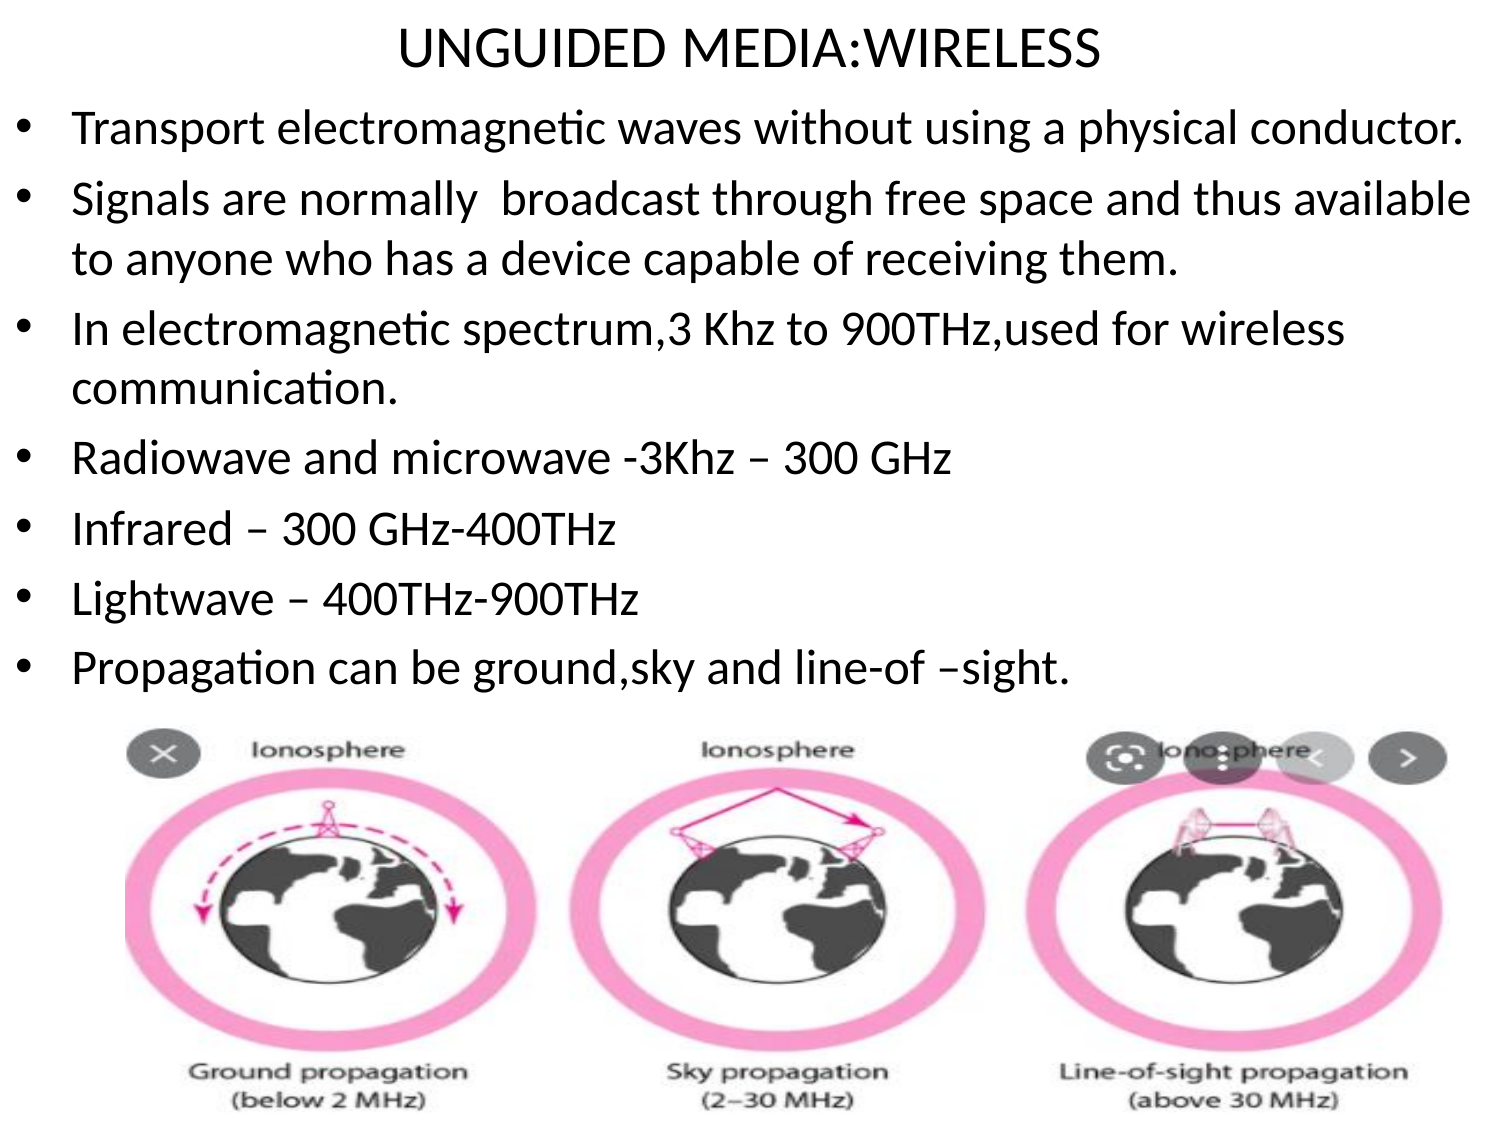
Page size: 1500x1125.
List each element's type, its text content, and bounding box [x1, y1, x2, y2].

picture [124, 724, 1451, 1125]
title UNGUIDED MEDIA:WIRELESS [75, 0, 1425, 87]
list Transport electromagnetic waves without using a physical conductor. Signals are normally broadcast through free space and thus available to anyone who has a device capable of receiving them. In electromagnetic spectrum,3 Khz to 900THz,used for wireless communication. Radiowave and microwave -3Khz – 300 GHz Infrared – 300 GHz-400THz Lightwave – 400THz-900THz Propagation can be ground,sky and line-of –sight. [0, 87, 1500, 1125]
